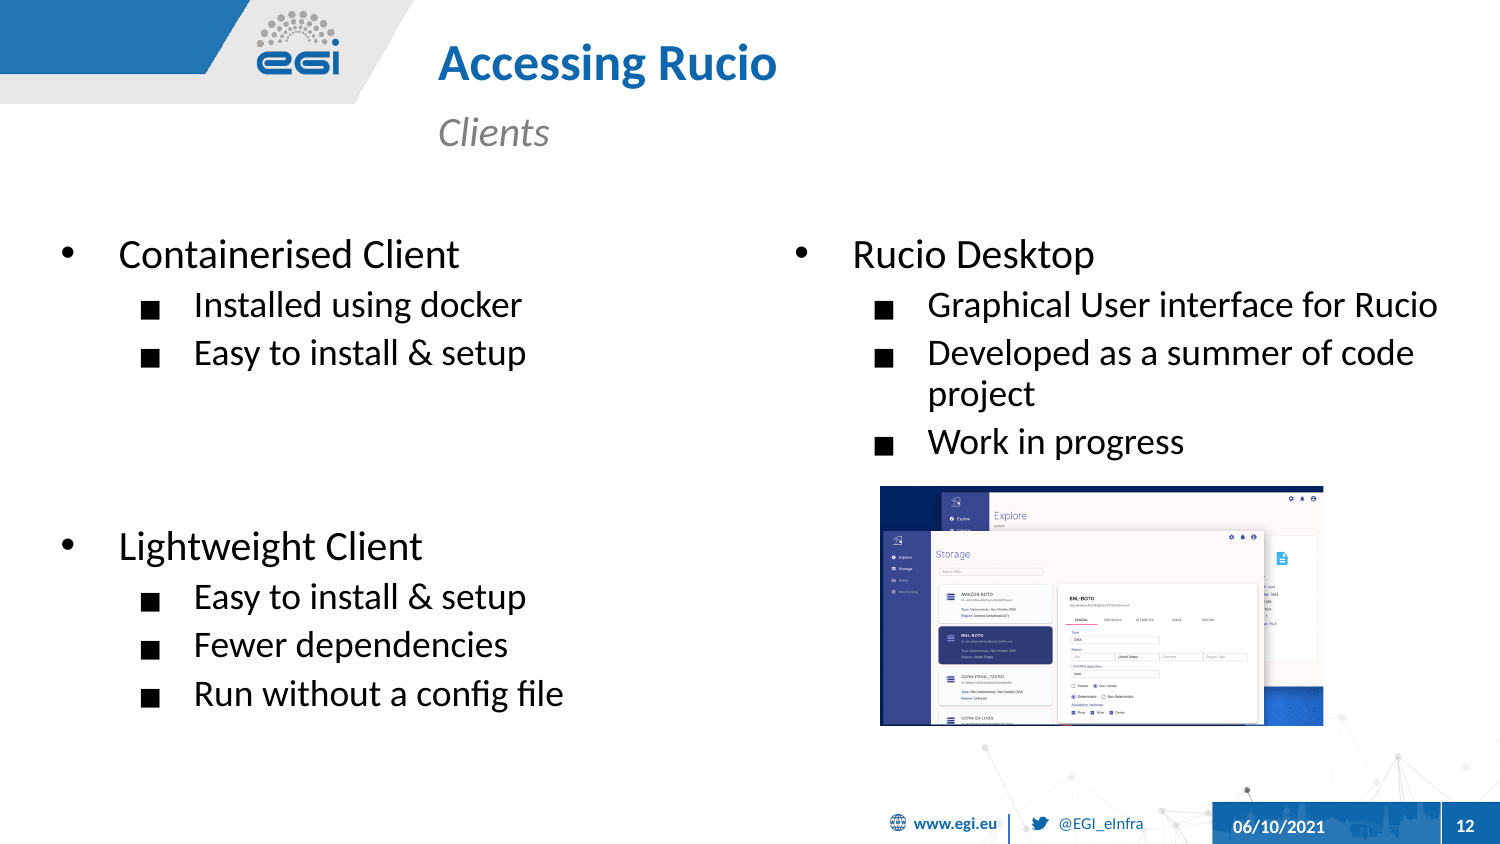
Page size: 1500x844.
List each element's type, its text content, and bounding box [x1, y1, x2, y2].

title Accessing Rucio [423, 27, 1199, 84]
list Containerised Client Installed using docker Easy to install & setup Lightweight Client Easy to install & setup Fewer dependencies Run without a config file [28, 224, 738, 750]
subtitle Clients [423, 103, 1199, 164]
picture [0, 0, 1500, 844]
list Rucio Desktop Graphical User interface for Rucio Developed as a summer of code project Work in progress https://github.com/rucio/desktop [762, 224, 1471, 750]
